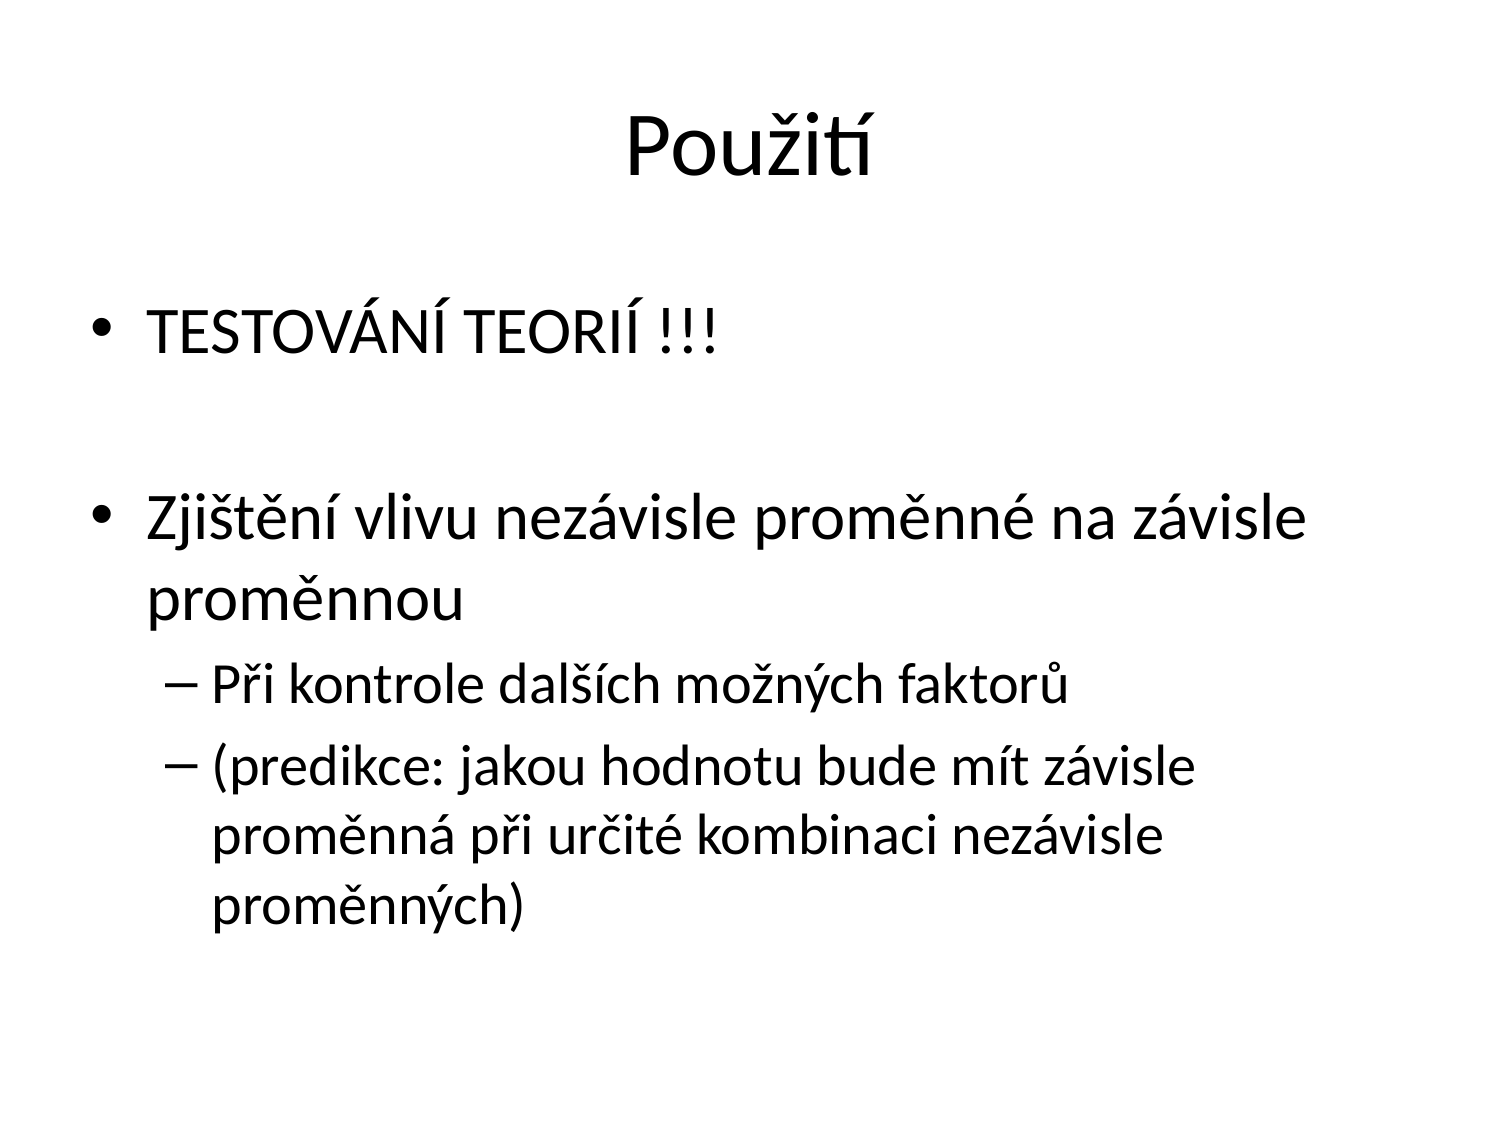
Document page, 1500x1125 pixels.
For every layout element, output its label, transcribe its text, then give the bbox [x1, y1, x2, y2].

list TESTOVÁNÍ TEORIÍ !!! Zjištění vlivu nezávisle proměnné na závisle proměnnou Při kontrole dalších možných faktorů (predikce: jakou hodnotu bude mít závisle proměnná při určité kombinaci nezávisle proměnných) [75, 278, 1425, 1094]
title Použití [75, 45, 1425, 233]
